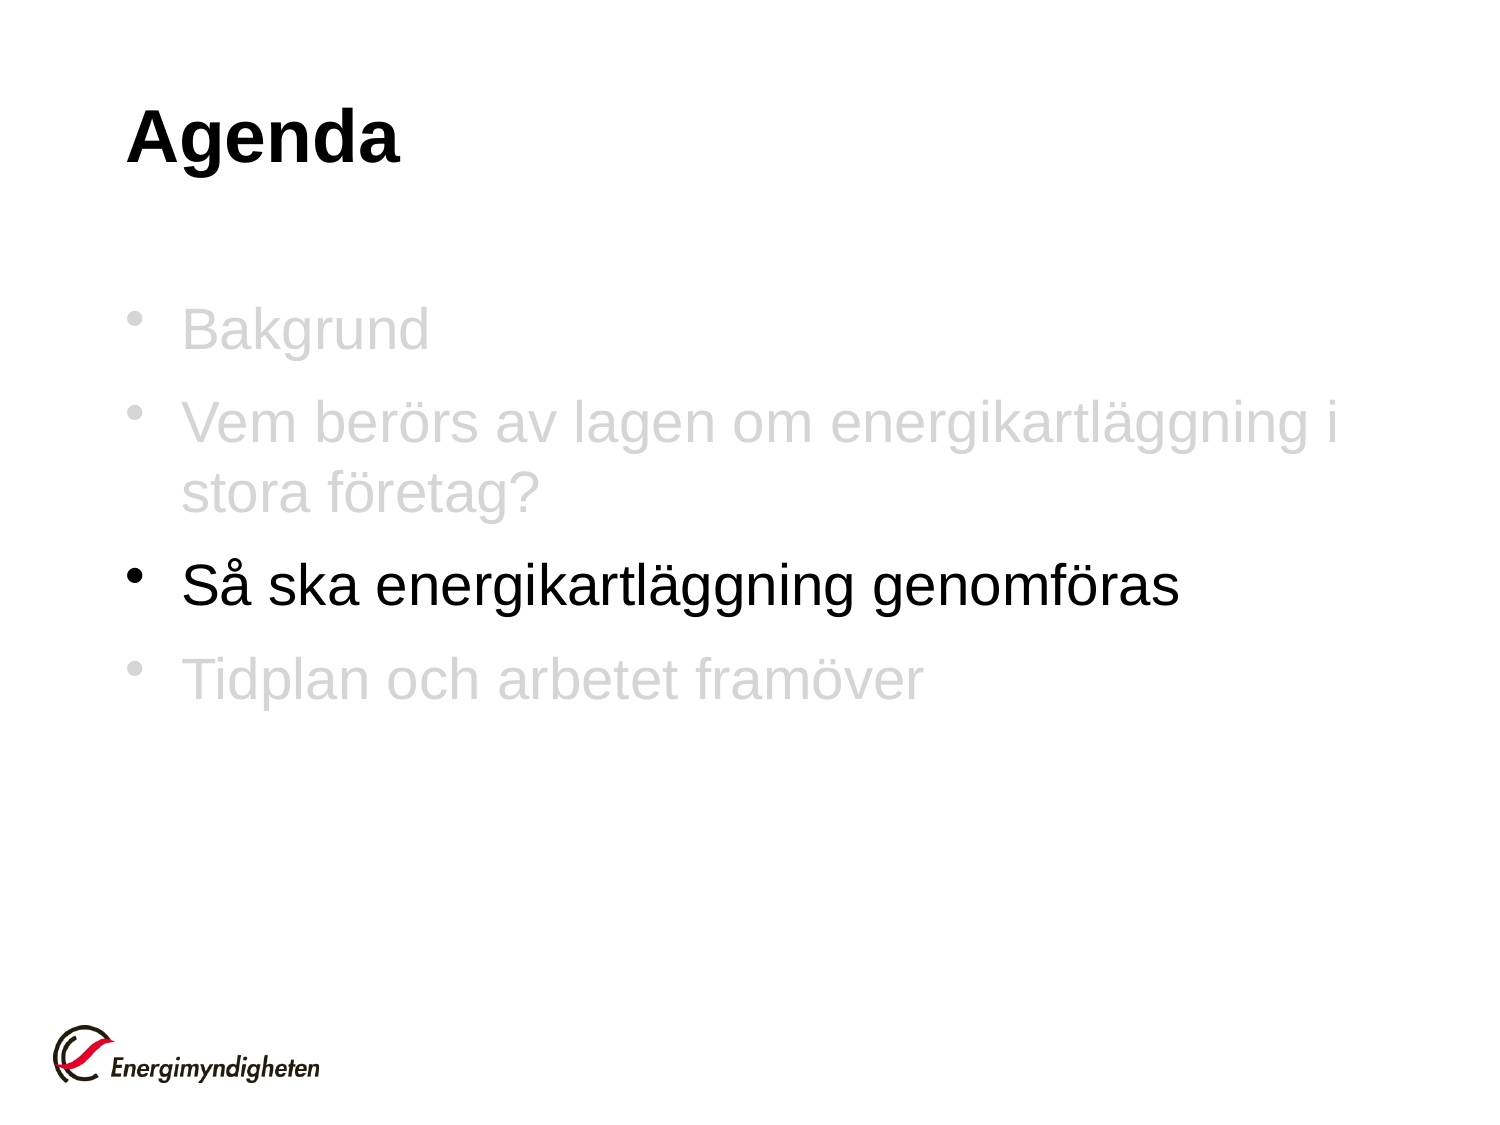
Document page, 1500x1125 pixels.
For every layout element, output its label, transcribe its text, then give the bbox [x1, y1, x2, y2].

title Agenda [124, 93, 1377, 256]
picture [53, 1025, 319, 1083]
list Bakgrund Vem berörs av lagen om energikartläggning i stora företag? Så ska energikartläggning genomföras Tidplan och arbetet framöver [124, 290, 1377, 977]
